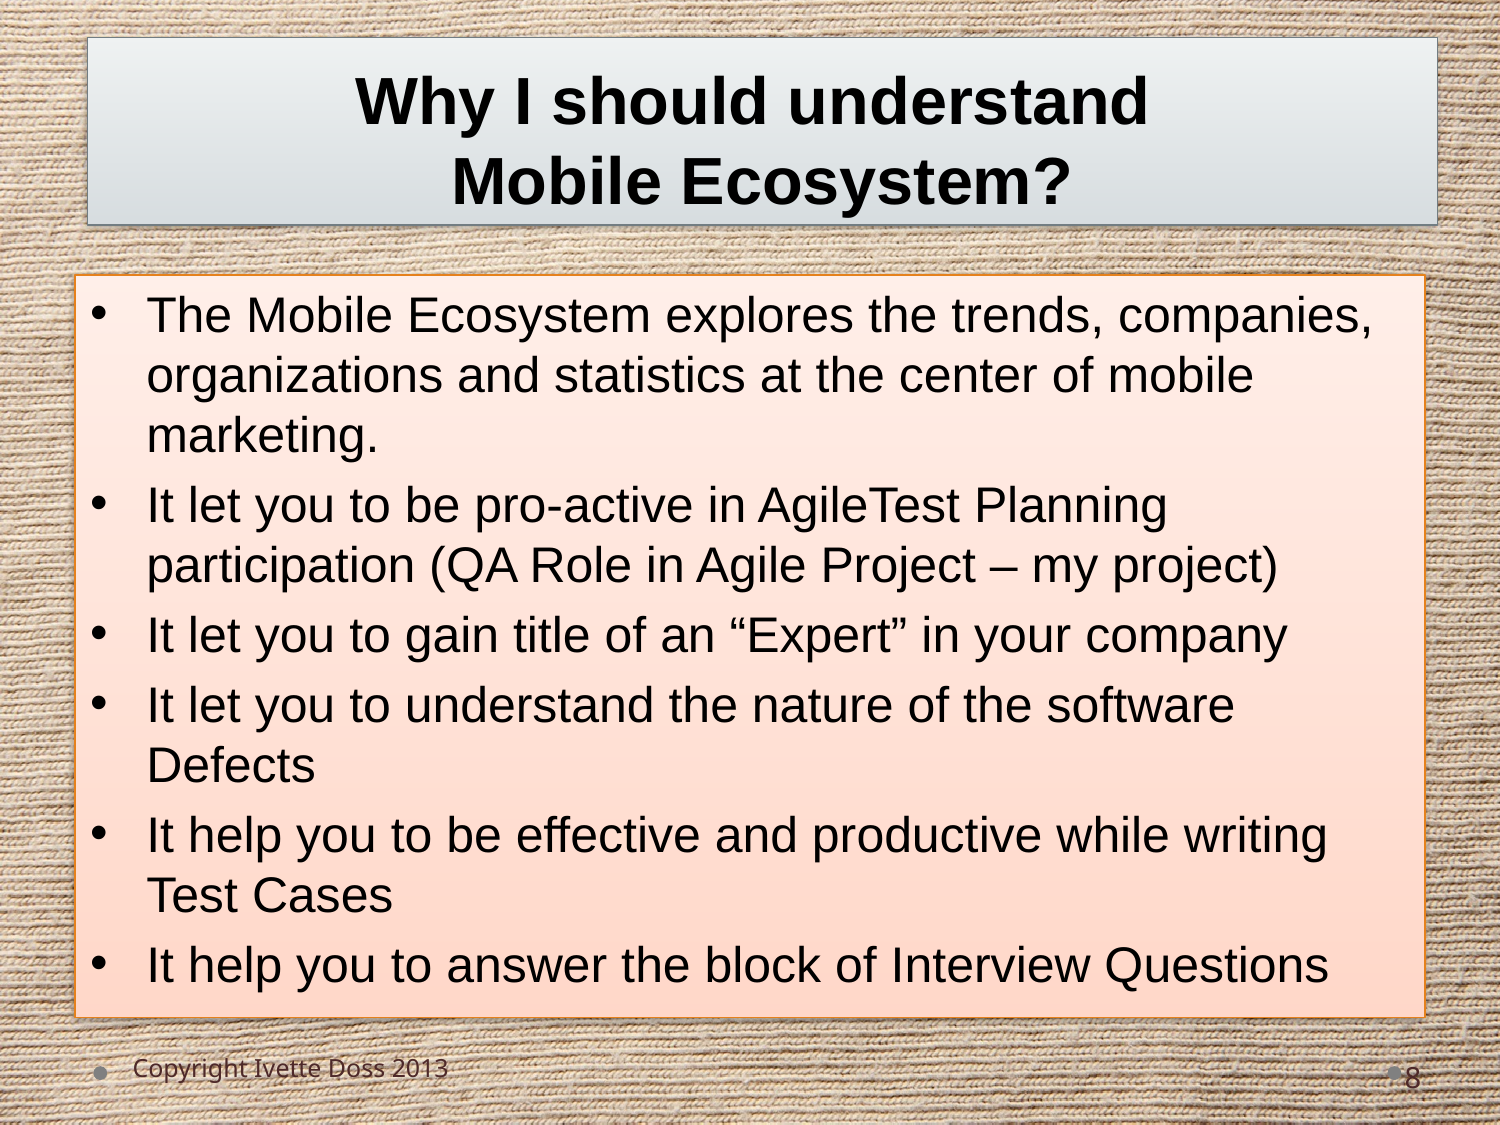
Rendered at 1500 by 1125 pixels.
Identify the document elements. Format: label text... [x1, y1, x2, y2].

footer Copyright Ivette Doss 2013 [125, 1037, 600, 1098]
picture [0, 0, 1500, 1125]
title Why I should understand Mobile Ecosystem? [87, 37, 1438, 226]
list The Mobile Ecosystem explores the trends, companies, organizations and statistics at the center of mobile marketing. It let you to be pro-active in AgileTest Planning participation (QA Role in Agile Project – my project) It let you to gain title of an “Expert” in your company It let you to understand the nature of the software Defects It help you to be effective and productive while writing Test Cases It help you to answer the block of Interview Questions [74, 274, 1426, 1018]
slide_number 8 [1400, 1037, 1500, 1122]
